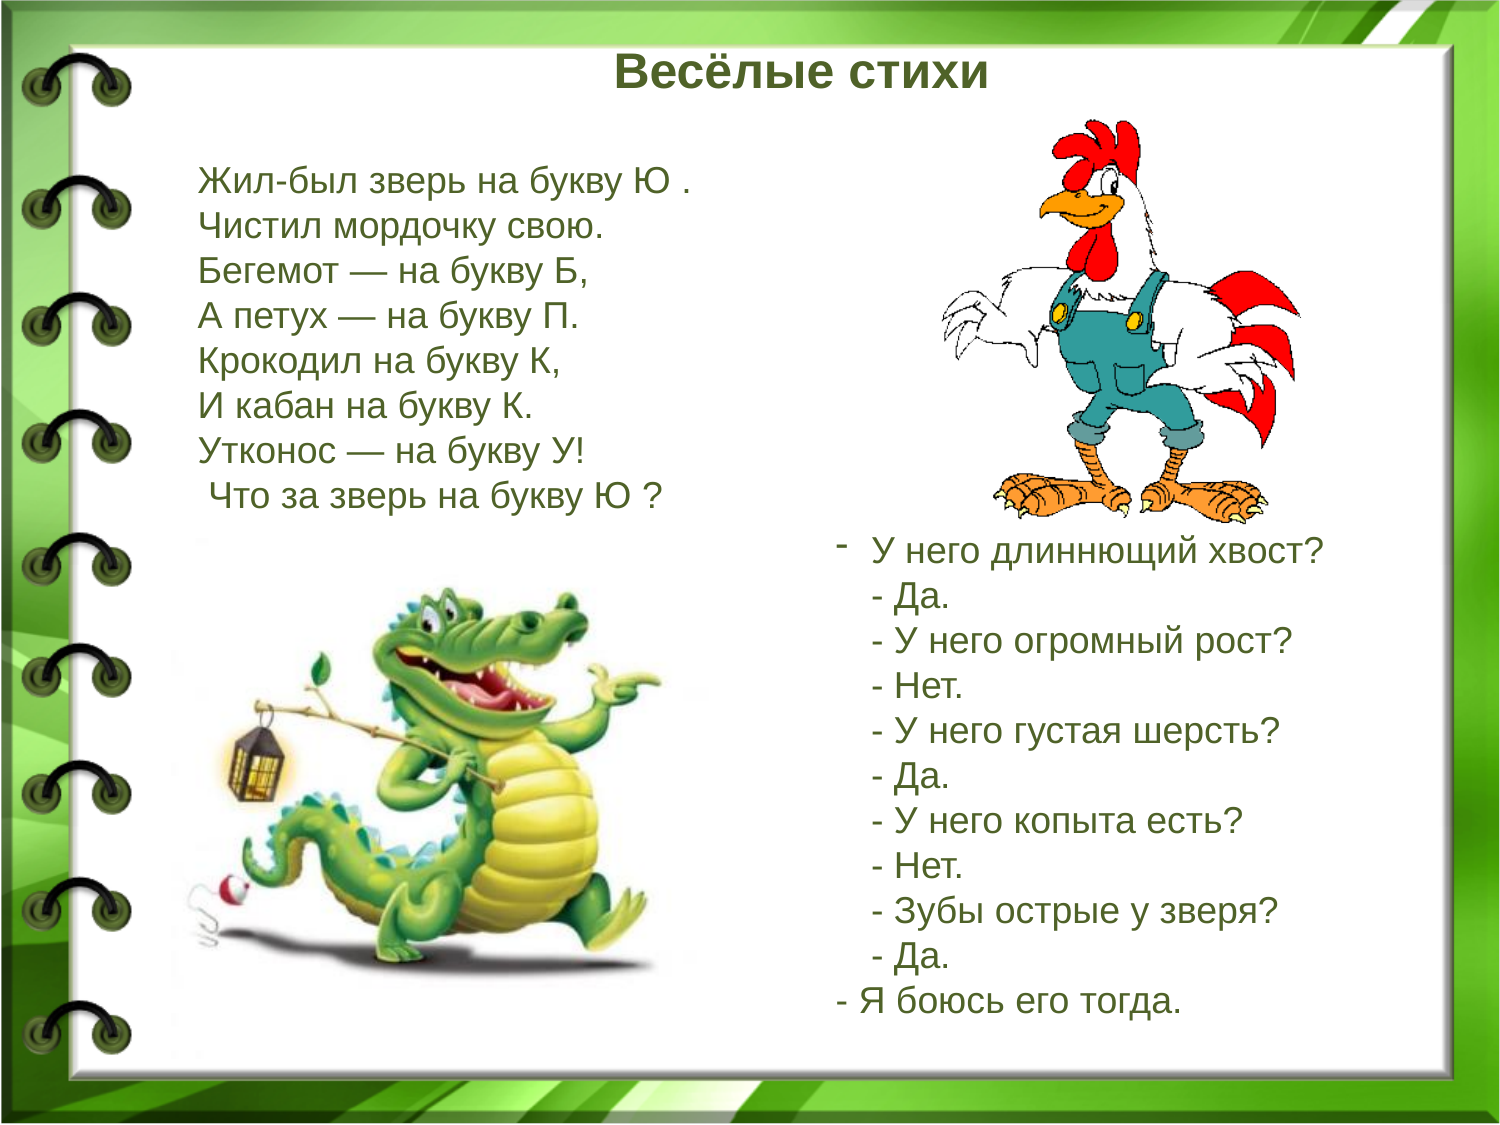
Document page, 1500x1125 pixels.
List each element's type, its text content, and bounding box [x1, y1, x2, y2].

text_box Весёлые стихи [598, 30, 1005, 106]
picture [0, 0, 1500, 1125]
text_box Жил-был зверь на букву Ю . Чистил мордочку свою. Бегемот — на букву Б, А петух — на букву П. Крокодил на букву К, И кабан на букву К. Утконос — на букву У! Что за зверь на букву Ю ? [182, 148, 933, 569]
text_box У него длиннющий хвост? - Да. - У него огромный рост? - Нет. - У него густая шерсть? - Да. - У него копыта есть? - Нет. - Зубы острые у зверя? - Да. - Я боюсь его тогда. [820, 473, 1471, 1119]
